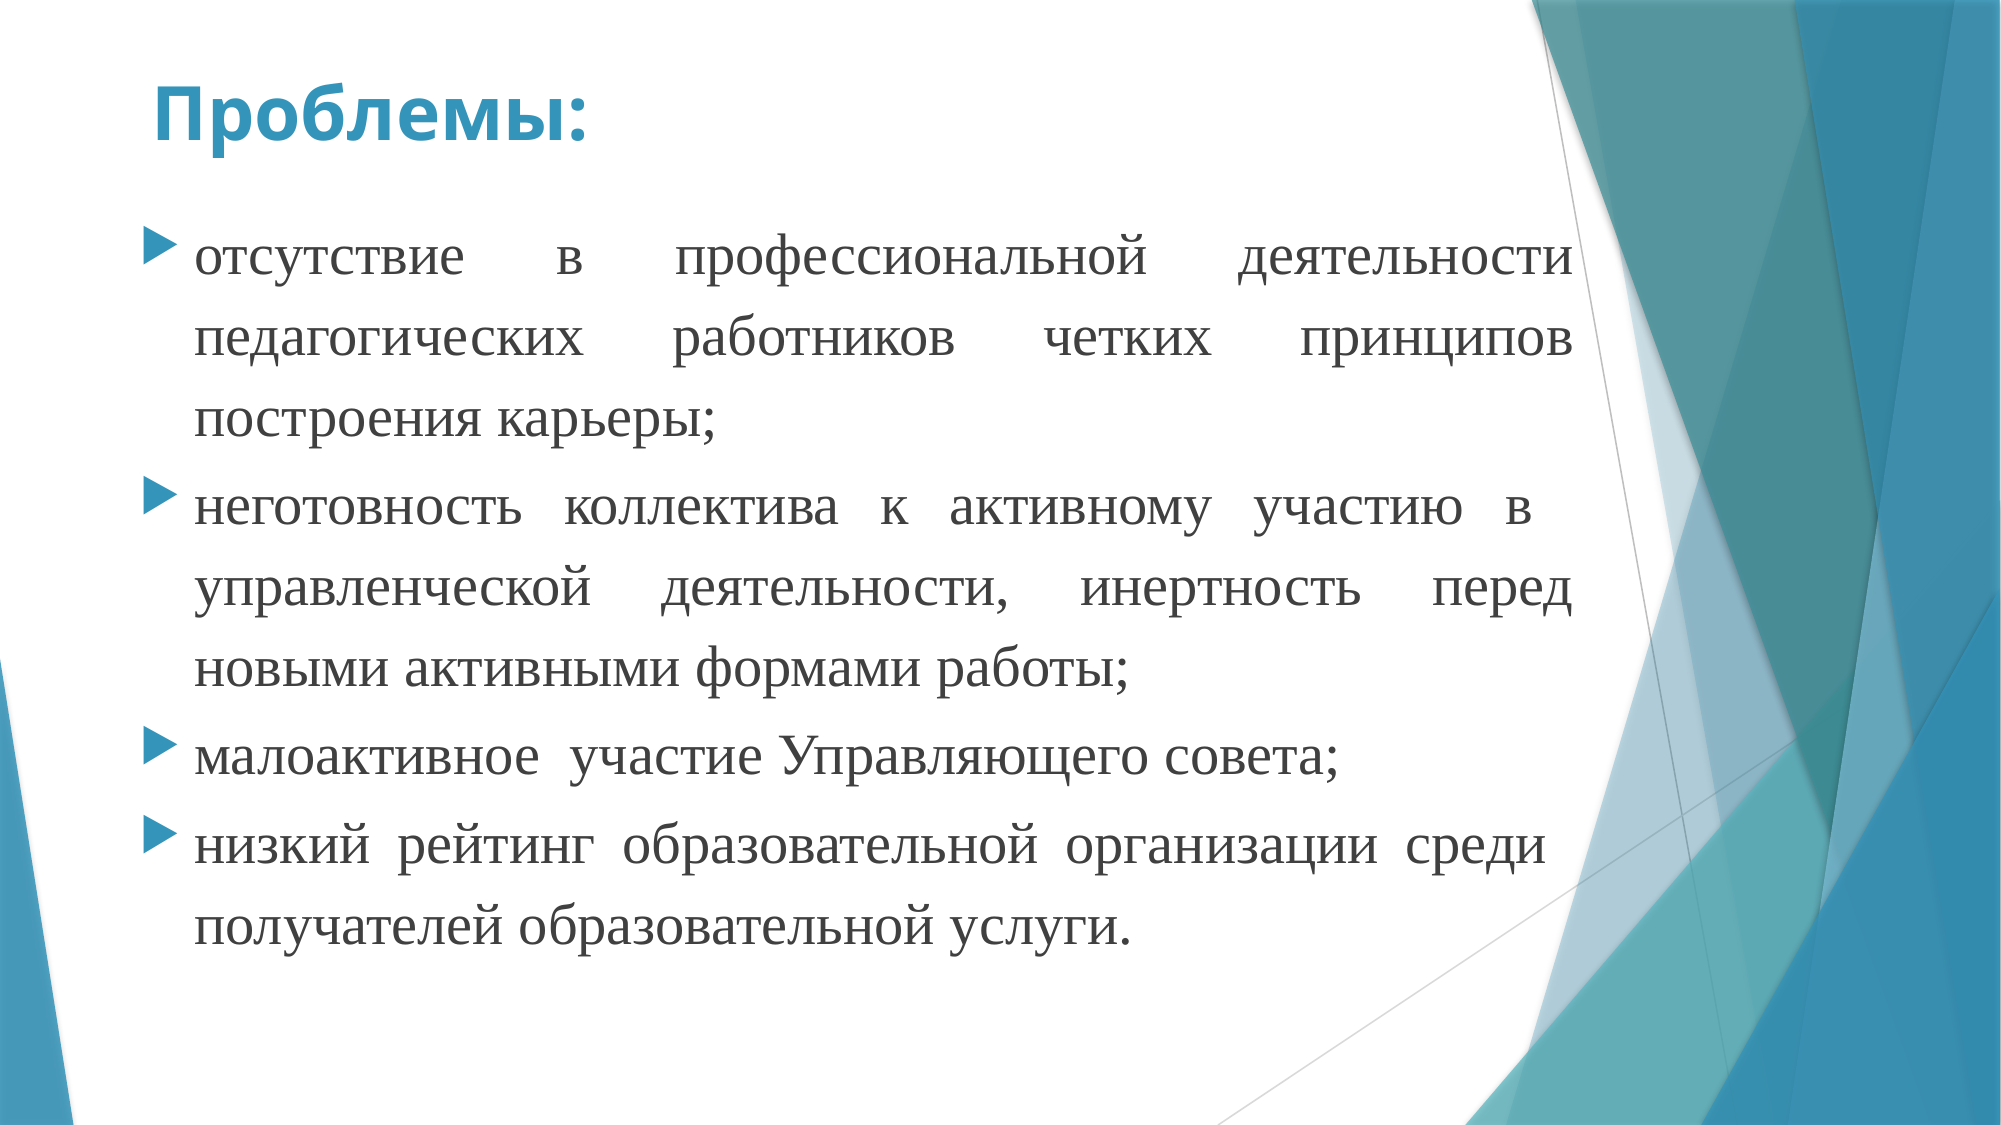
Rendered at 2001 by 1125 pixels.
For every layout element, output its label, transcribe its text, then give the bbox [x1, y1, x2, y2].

title Проблемы: [136, 57, 1537, 198]
list отсутствие в профессиональной деятельности педагогических работников четких принципов построения карьеры; неготовность коллектива к активному участию в управленческой деятельности, инертность перед новыми активными формами работы; малоактивное участие Управляющего совета; низкий рейтинг образовательной организации среди получателей образовательной услуги. [124, 198, 1590, 985]
